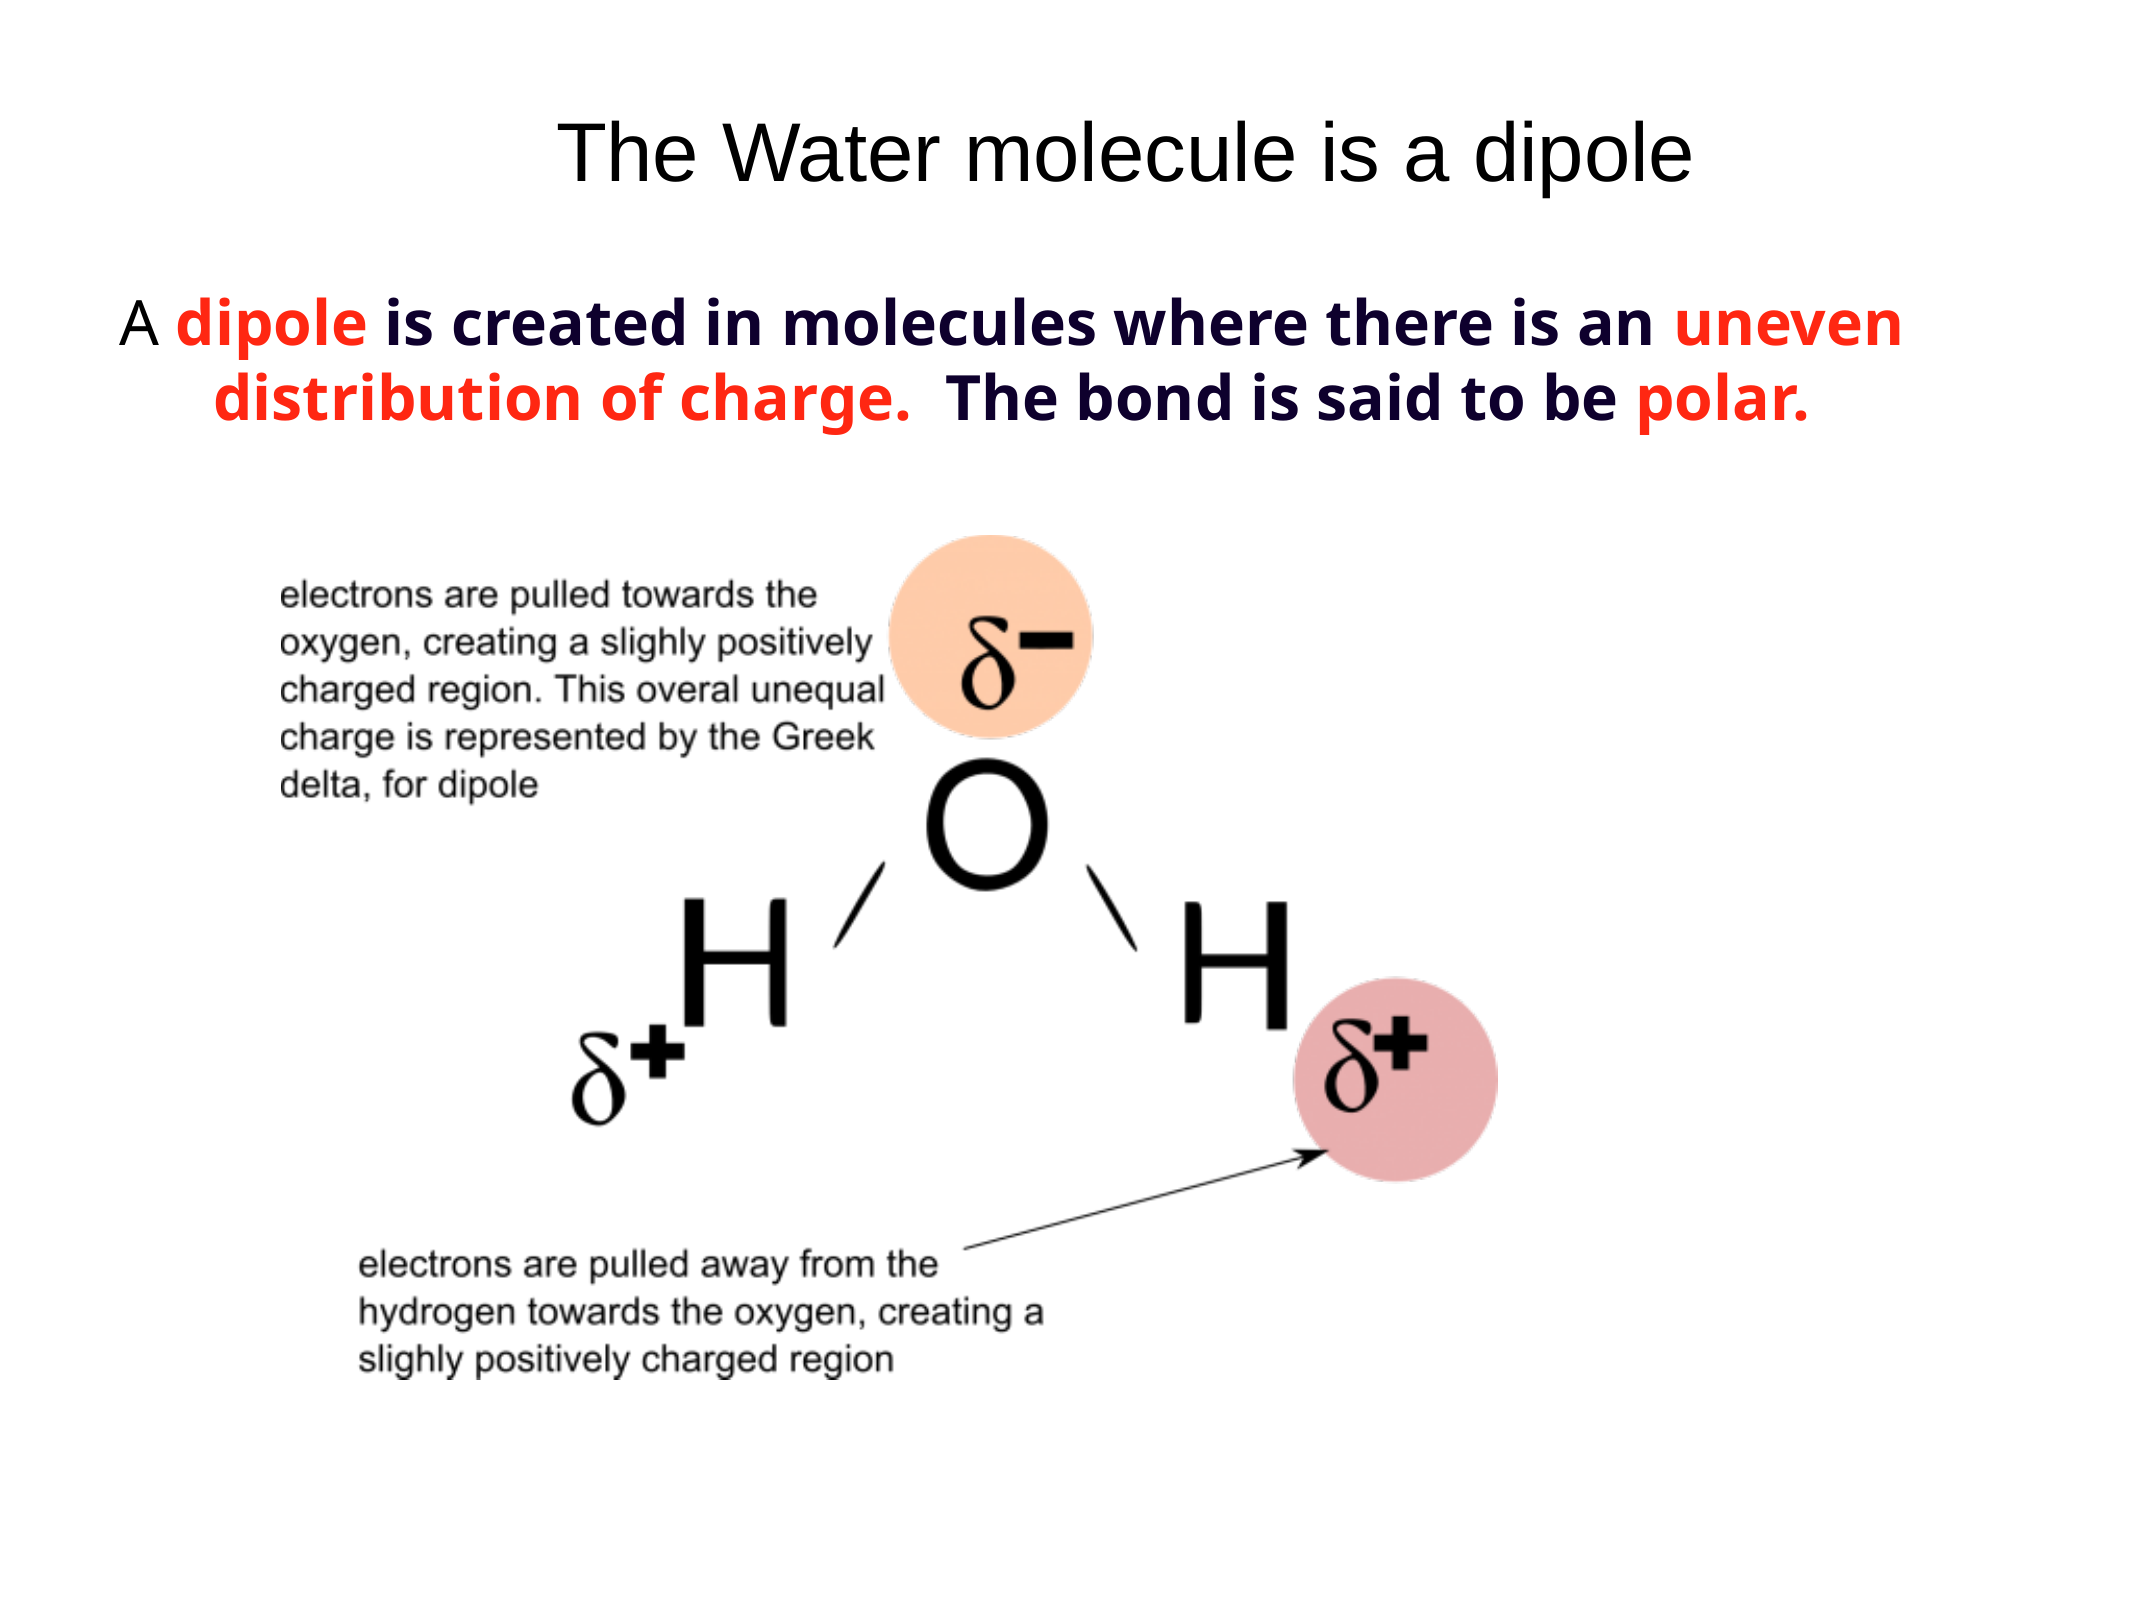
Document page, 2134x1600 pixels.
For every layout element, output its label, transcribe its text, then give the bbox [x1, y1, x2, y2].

picture [280, 535, 1499, 1380]
text_box The Water molecule is a dipole [541, 91, 1712, 206]
text_box A dipole is created in molecules where there is an uneven distribution of charge. The bond is said to be polar. [0, 278, 2025, 439]
